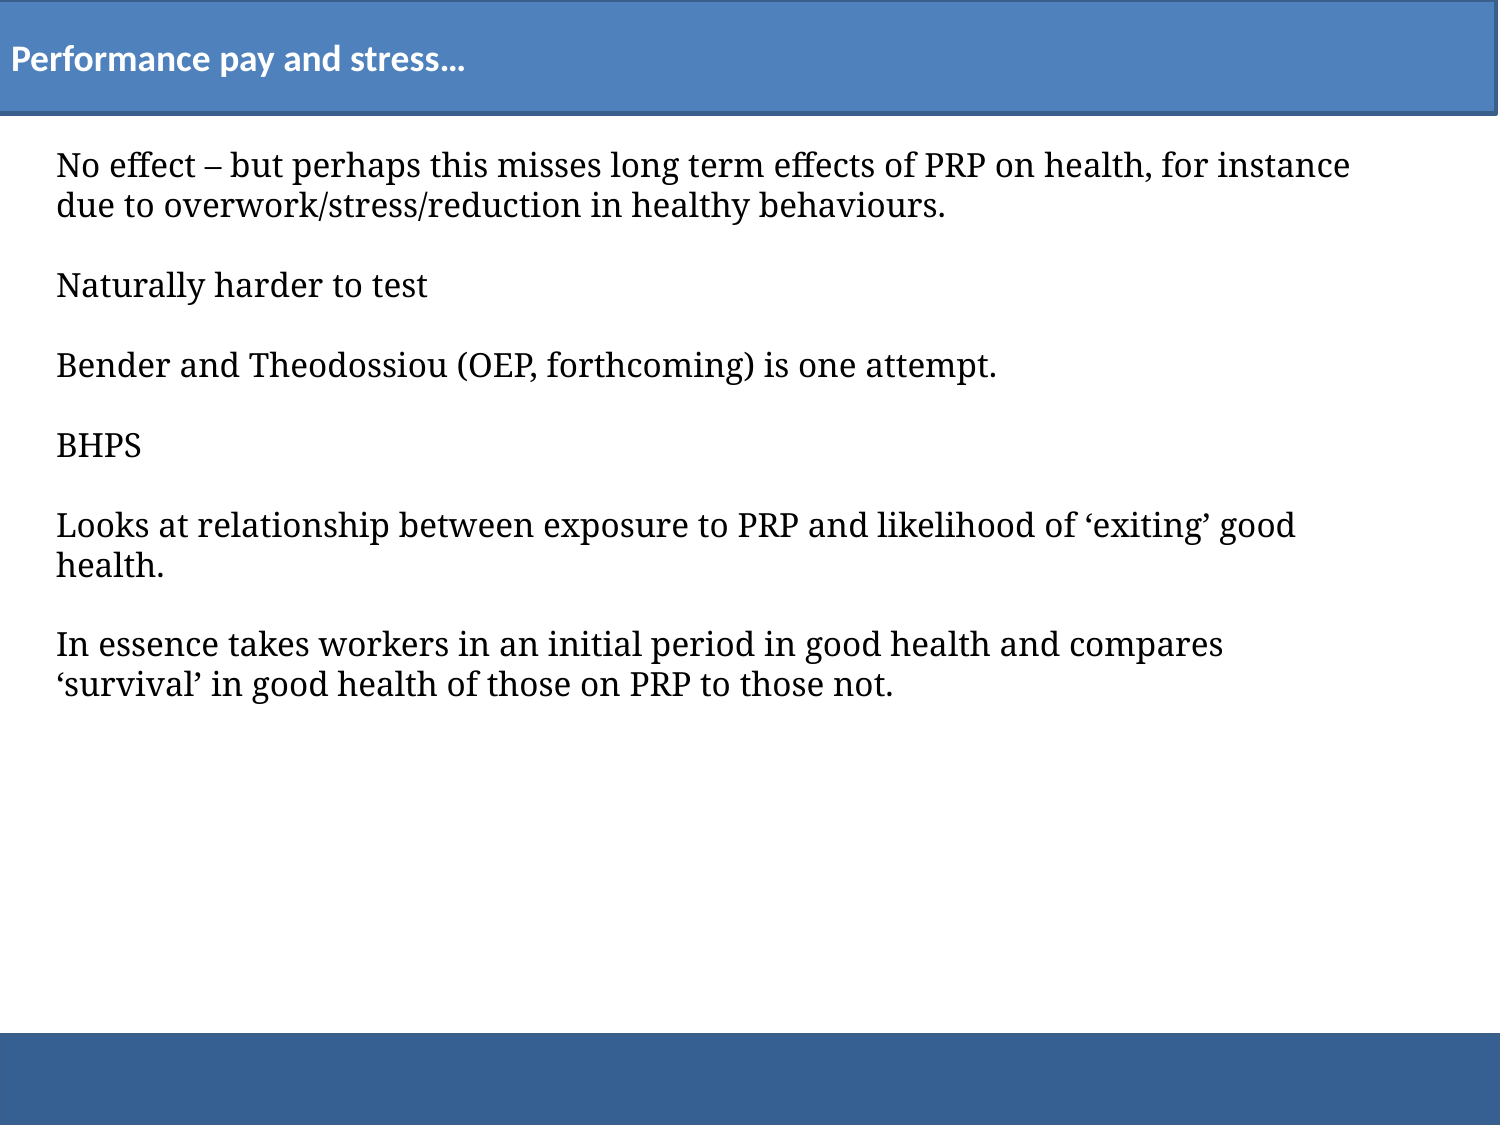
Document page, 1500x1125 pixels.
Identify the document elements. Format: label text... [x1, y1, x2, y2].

text_box [0, 1033, 1500, 1125]
text_box Performance pay and stress… [0, 0, 1498, 116]
text_box No effect – but perhaps this misses long term effects of PRP on health, for instance due to overwork/stress/reduction in healthy behaviours. Naturally harder to test Bender and Theodossiou (OEP, forthcoming) is one attempt. BHPS Looks at relationship between exposure to PRP and likelihood of ‘exiting’ good health. In essence takes workers in an initial period in good health and compares ‘survival’ in good health of those on PRP to those not. [41, 137, 1388, 891]
